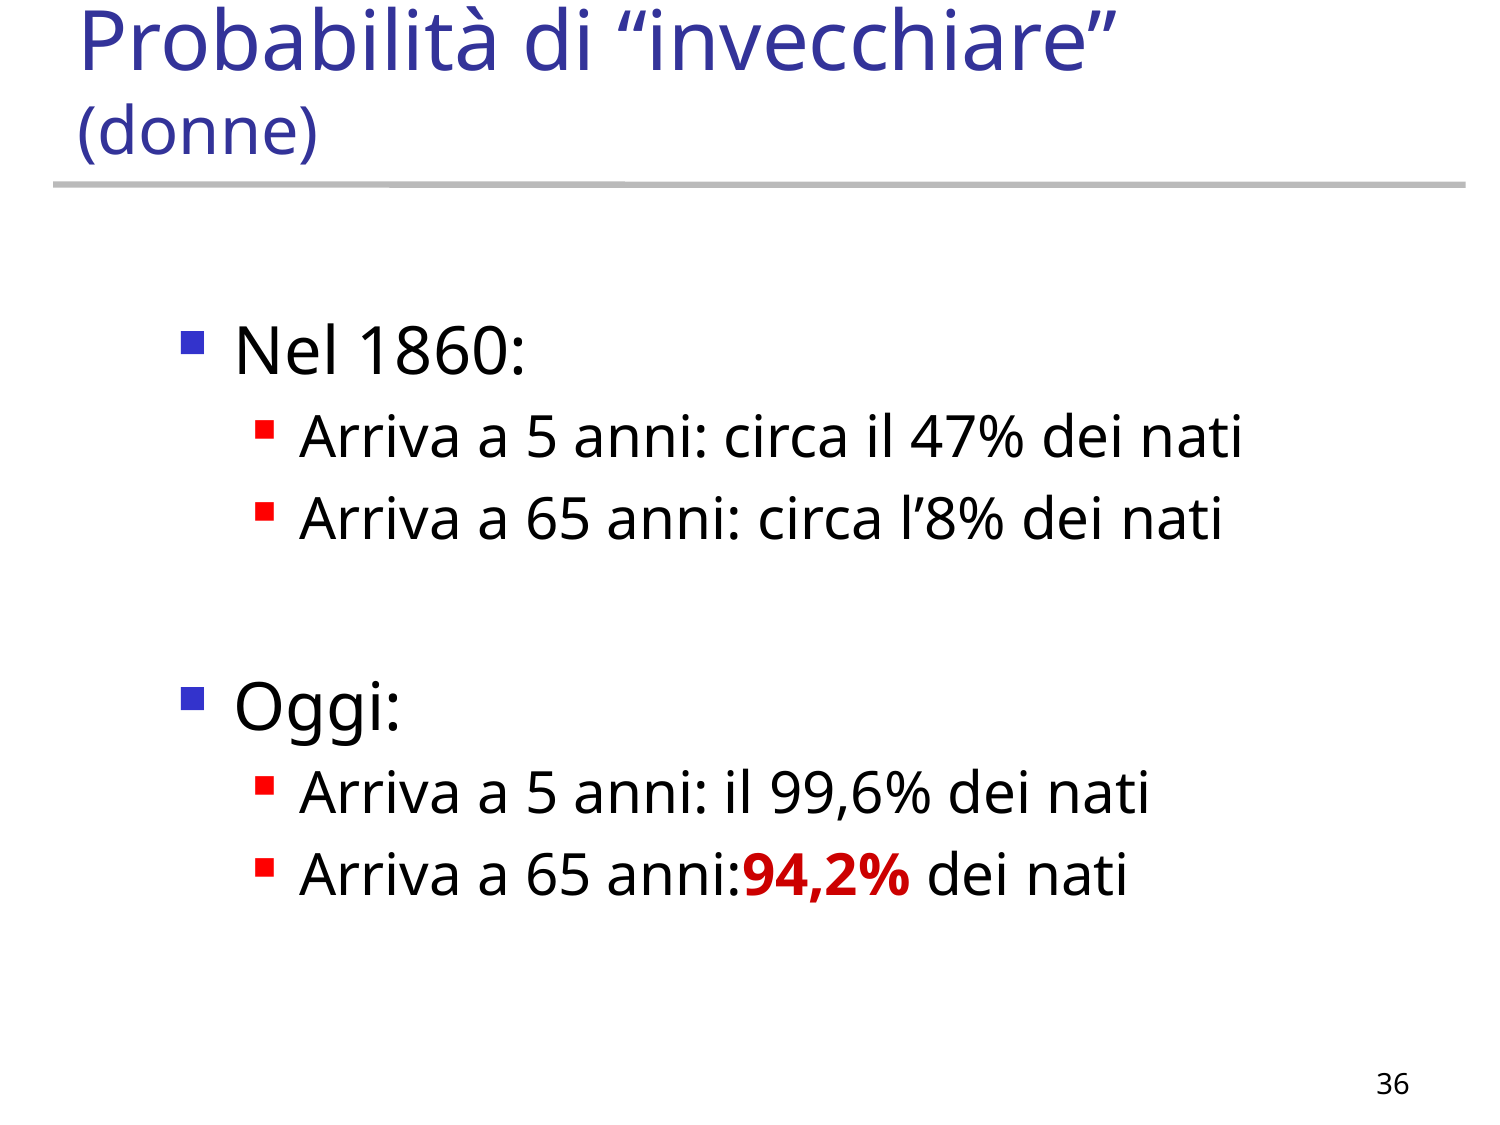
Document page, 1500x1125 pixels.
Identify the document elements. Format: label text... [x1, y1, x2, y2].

slide_number 36 [1112, 1037, 1426, 1113]
list Nel 1860: Arriva a 5 anni: circa il 47% dei nati Arriva a 65 anni: circa l’8% dei nati Oggi: Arriva a 5 anni: il 99,6% dei nati Arriva a 65 anni:94,2% dei nati [162, 299, 1438, 976]
title Probabilità di “invecchiare” (donne) [62, 74, 1342, 176]
